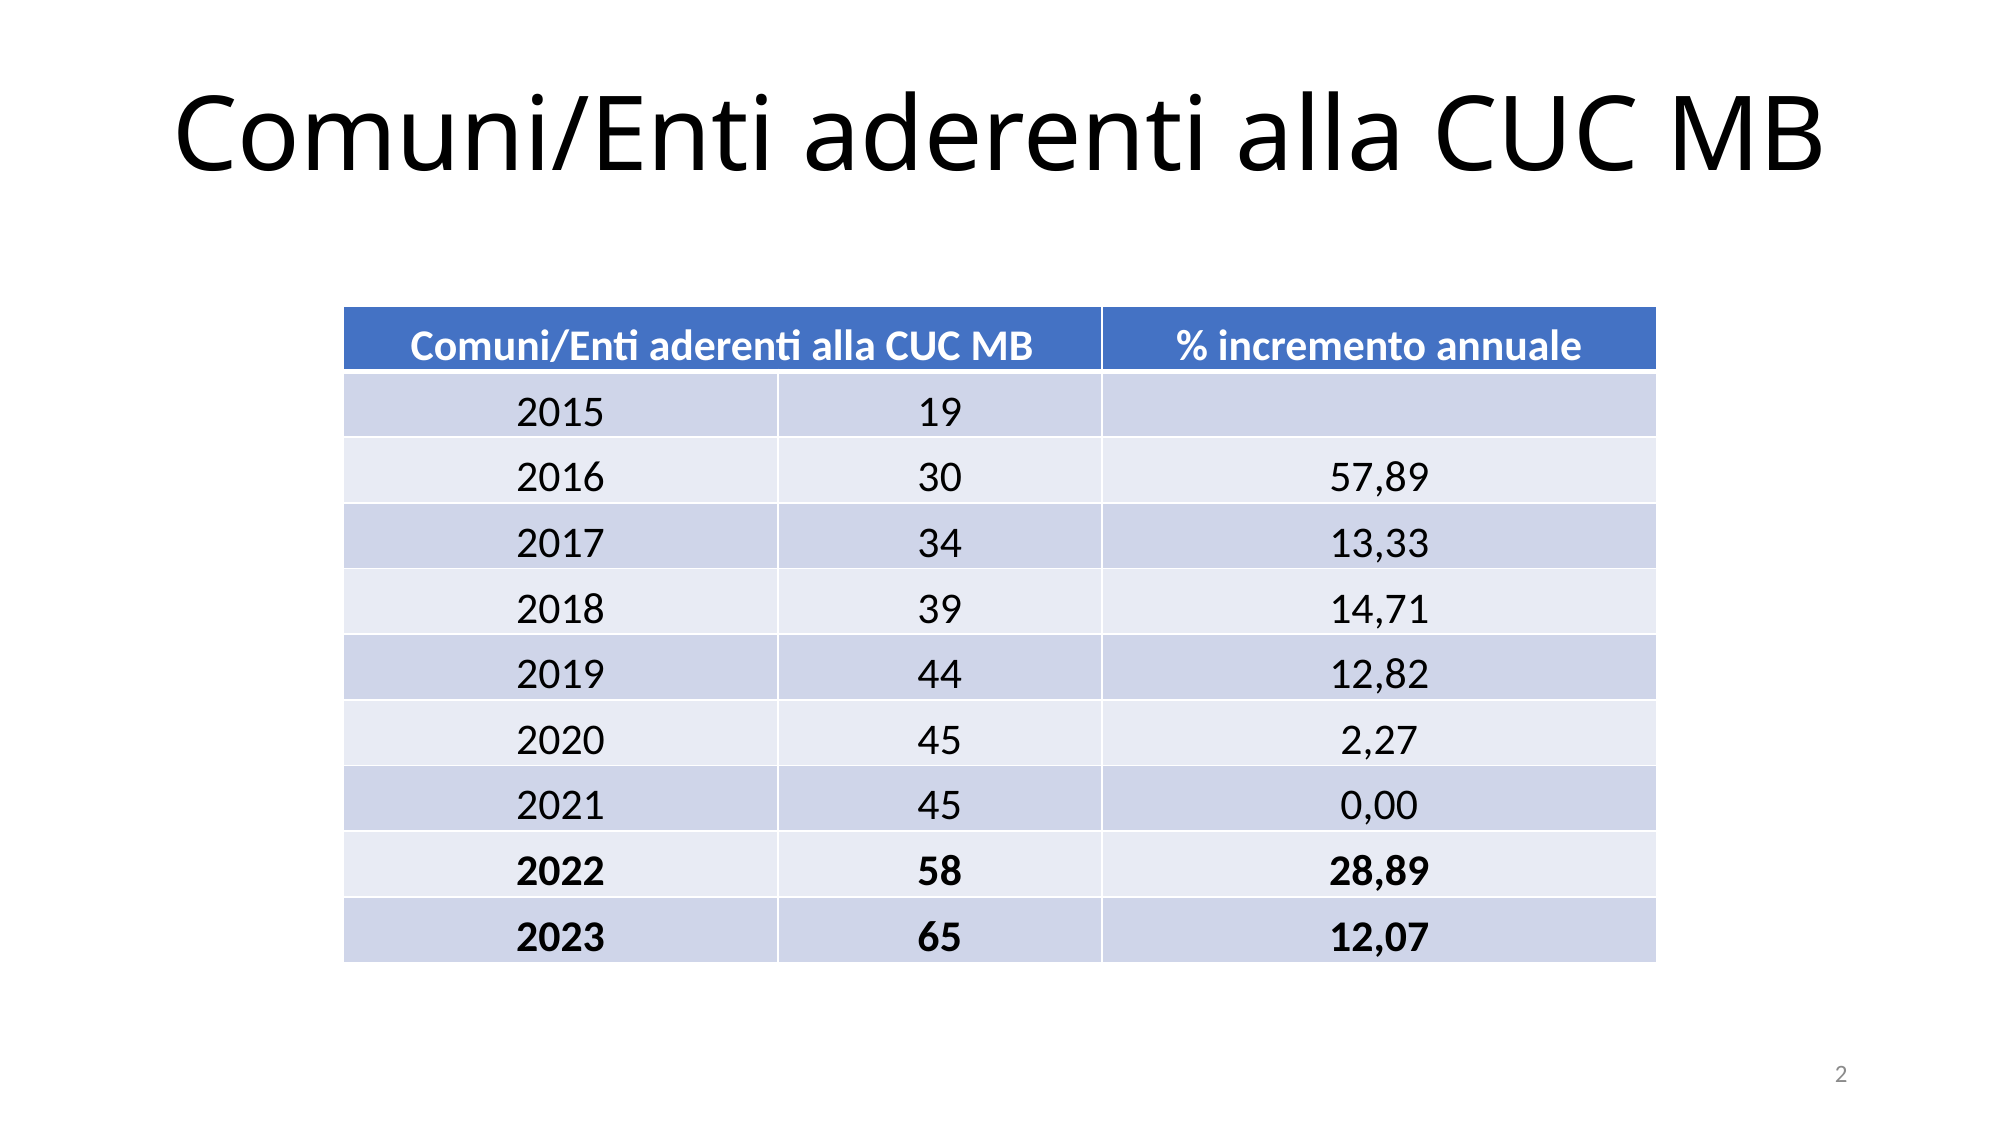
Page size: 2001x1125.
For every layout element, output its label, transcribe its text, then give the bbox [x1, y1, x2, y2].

table_cell 2017 [344, 504, 777, 568]
table_cell 44 [779, 635, 1101, 699]
table_cell 2021 [344, 766, 777, 830]
table_cell 13,33 [1103, 504, 1656, 568]
table_cell 58 [779, 832, 1101, 896]
table_cell 14,71 [1103, 569, 1656, 633]
table_header Comuni/Enti aderenti alla CUC MB [344, 307, 1101, 369]
table_cell 2018 [344, 569, 777, 633]
table_cell 2016 [344, 438, 777, 502]
table_cell 65 [779, 898, 1101, 962]
table_cell 2022 [344, 832, 777, 896]
table_cell 12,07 [1103, 898, 1656, 962]
table_cell 0,00 [1103, 766, 1656, 830]
table_cell 2,27 [1103, 701, 1656, 765]
table_header % incremento annuale [1103, 307, 1656, 369]
table_cell 57,89 [1103, 438, 1656, 502]
title Comuni/Enti aderenti alla CUC MB [137, 47, 1863, 201]
slide_number 2 [1412, 1042, 1863, 1103]
table_cell 2015 [344, 374, 777, 436]
table_cell [1103, 374, 1656, 436]
table_cell 19 [779, 374, 1101, 436]
table_cell 2020 [344, 701, 777, 765]
table_cell 2019 [344, 635, 777, 699]
table_cell 2023 [344, 898, 777, 962]
table_cell 34 [779, 504, 1101, 568]
table_cell 30 [779, 438, 1101, 502]
table_cell 45 [779, 766, 1101, 830]
table_cell 45 [779, 701, 1101, 765]
table_cell 12,82 [1103, 635, 1656, 699]
table_cell 39 [779, 569, 1101, 633]
table_cell 28,89 [1103, 832, 1656, 896]
